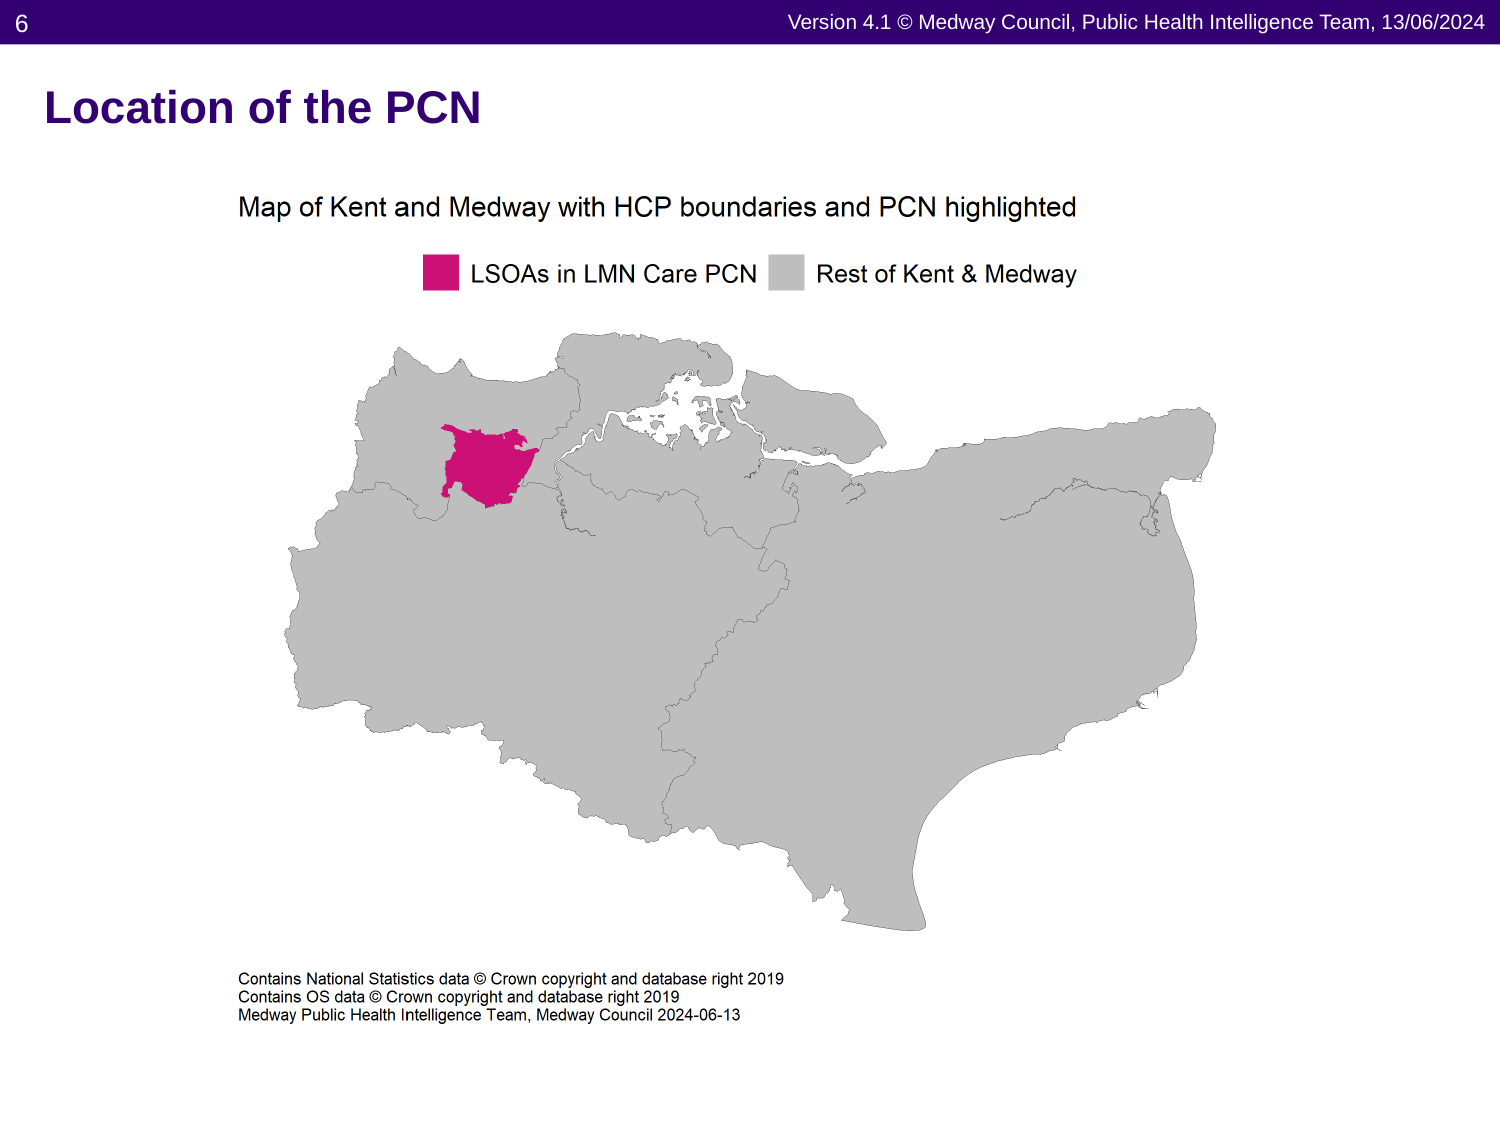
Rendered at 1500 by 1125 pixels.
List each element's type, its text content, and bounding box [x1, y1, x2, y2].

title Location of the PCN [29, 70, 1471, 138]
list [64, 184, 1436, 1024]
list Version 4.1 © Medway Council, Public Health Intelligence Team, 13/06/2024 [419, 0, 1500, 43]
list 6 [0, 0, 95, 95]
